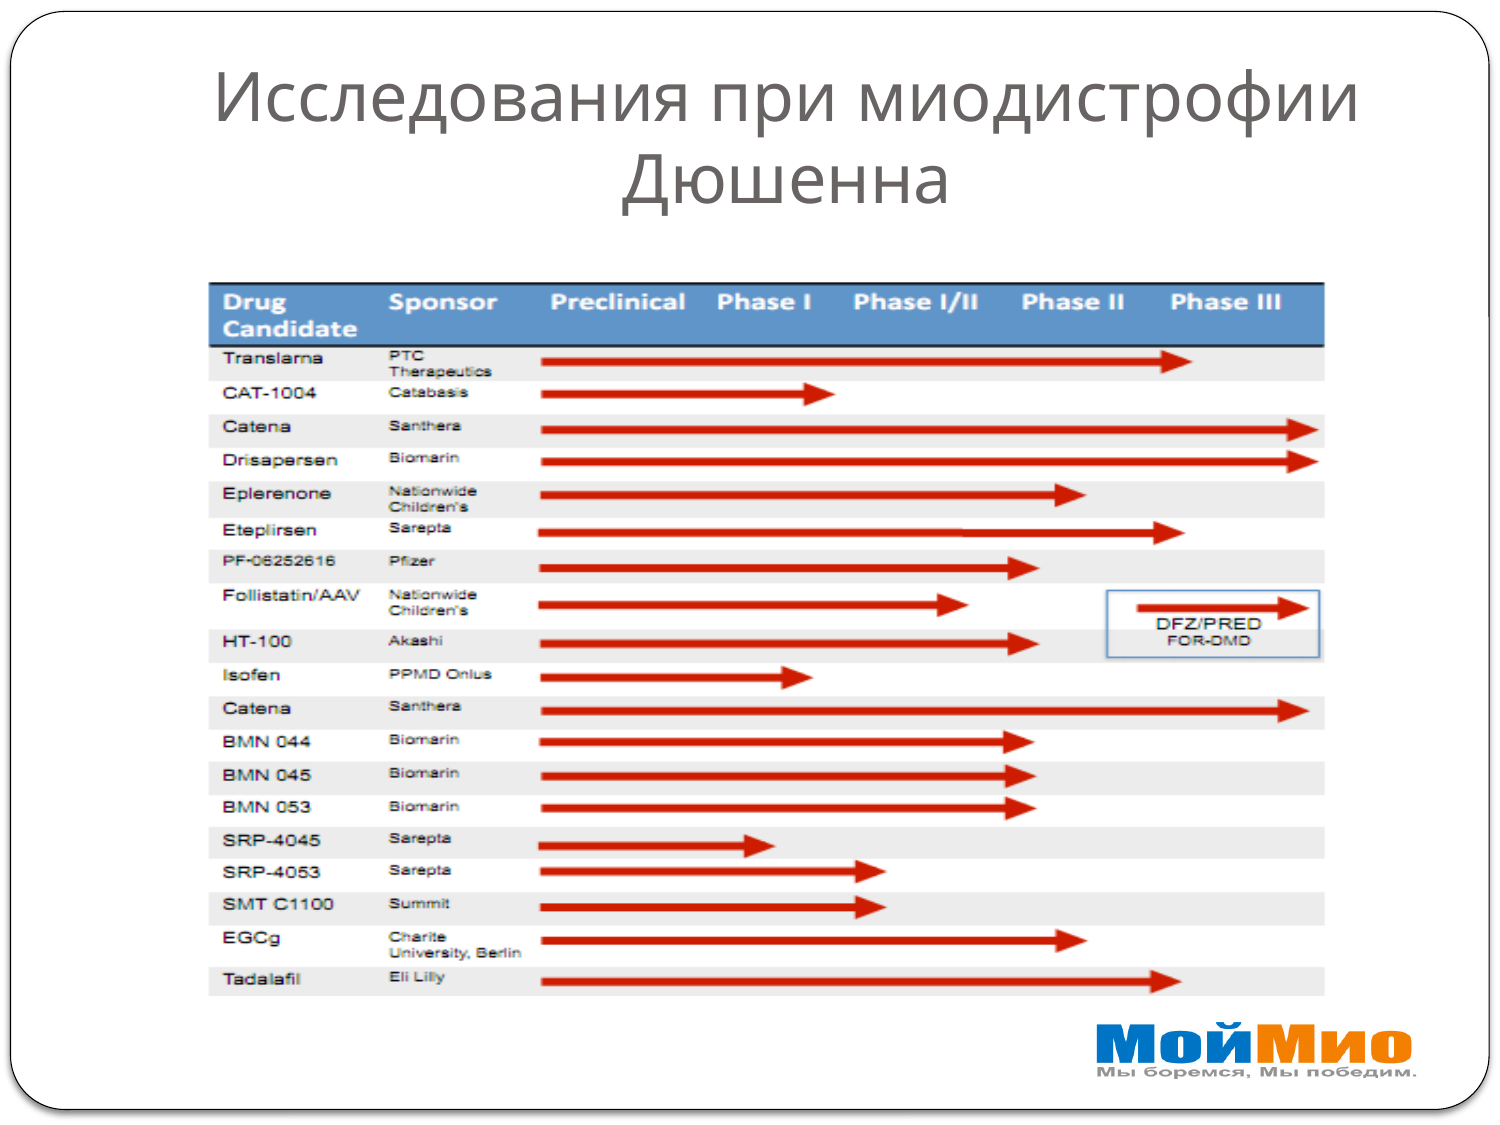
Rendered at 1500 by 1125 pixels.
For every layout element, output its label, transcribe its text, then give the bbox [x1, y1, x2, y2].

picture [1089, 1019, 1427, 1081]
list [175, 280, 1383, 997]
title Исследования при миодистрофии Дюшенна [150, 45, 1425, 233]
